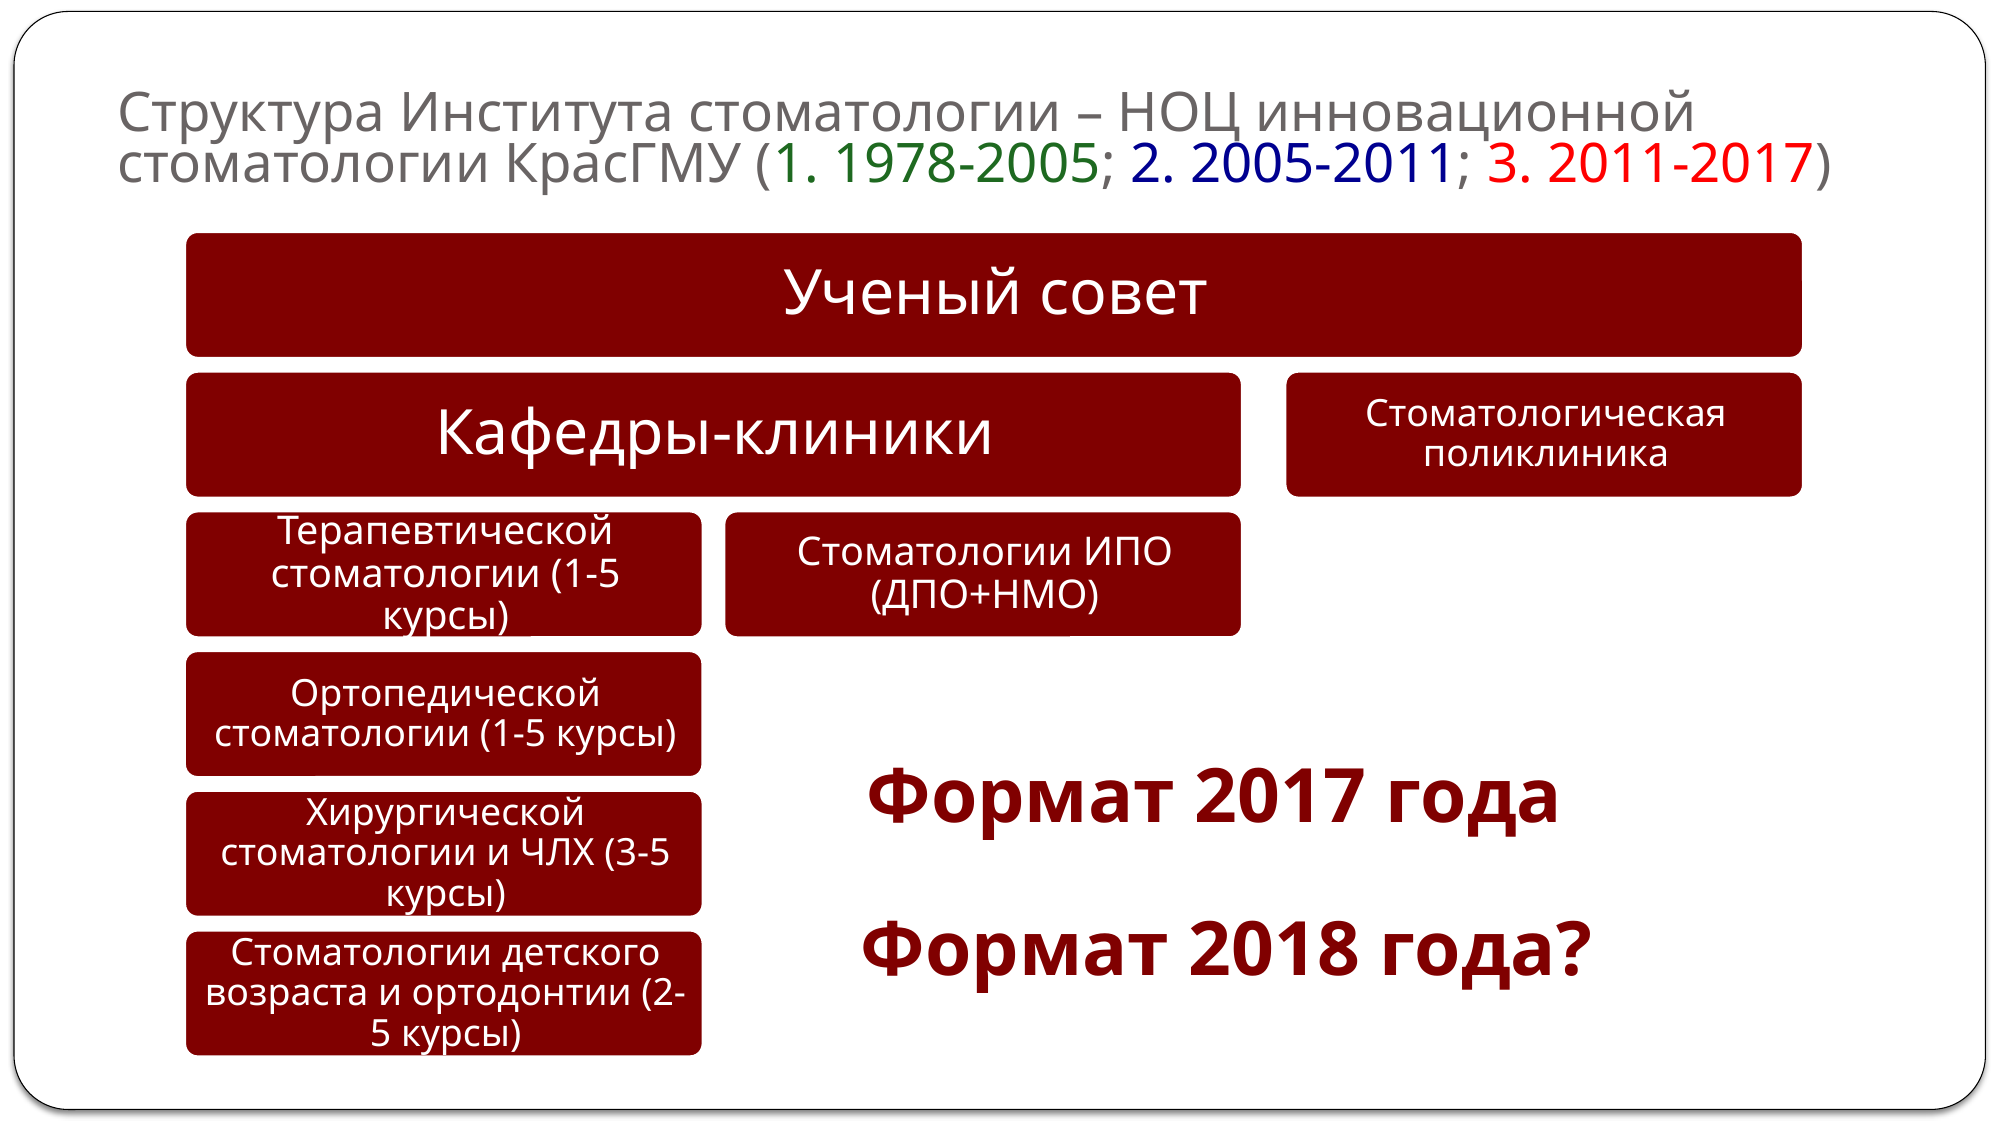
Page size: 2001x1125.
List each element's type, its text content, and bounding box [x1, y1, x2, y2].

title Структура Института стоматологии – НОЦ инновационной стоматологии КрасГМУ (1. 1978-2005; 2. 2005-2011; 3. 2011-2017) [102, 50, 1851, 209]
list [184, 231, 1804, 1057]
